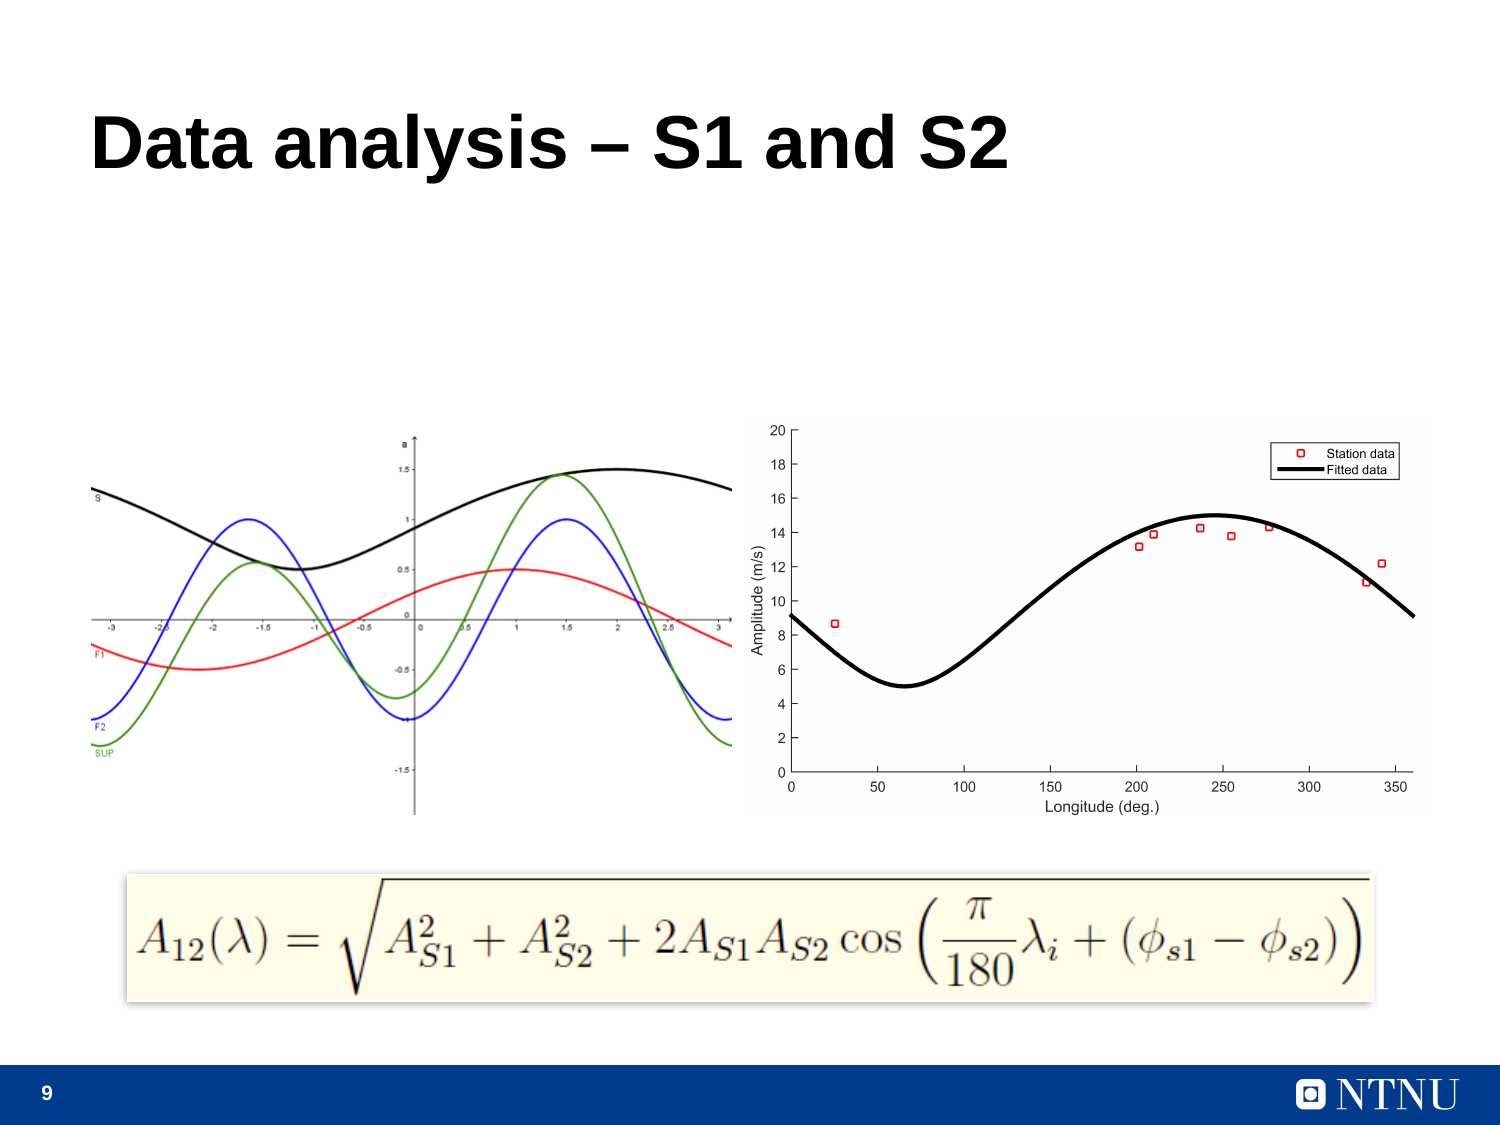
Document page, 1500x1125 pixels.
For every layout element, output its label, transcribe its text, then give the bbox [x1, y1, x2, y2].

title Data analysis – S1 and S2 [75, 45, 1425, 233]
picture [0, 1065, 1500, 1125]
picture [90, 436, 732, 815]
picture [747, 421, 1426, 815]
picture [126, 874, 1373, 1002]
